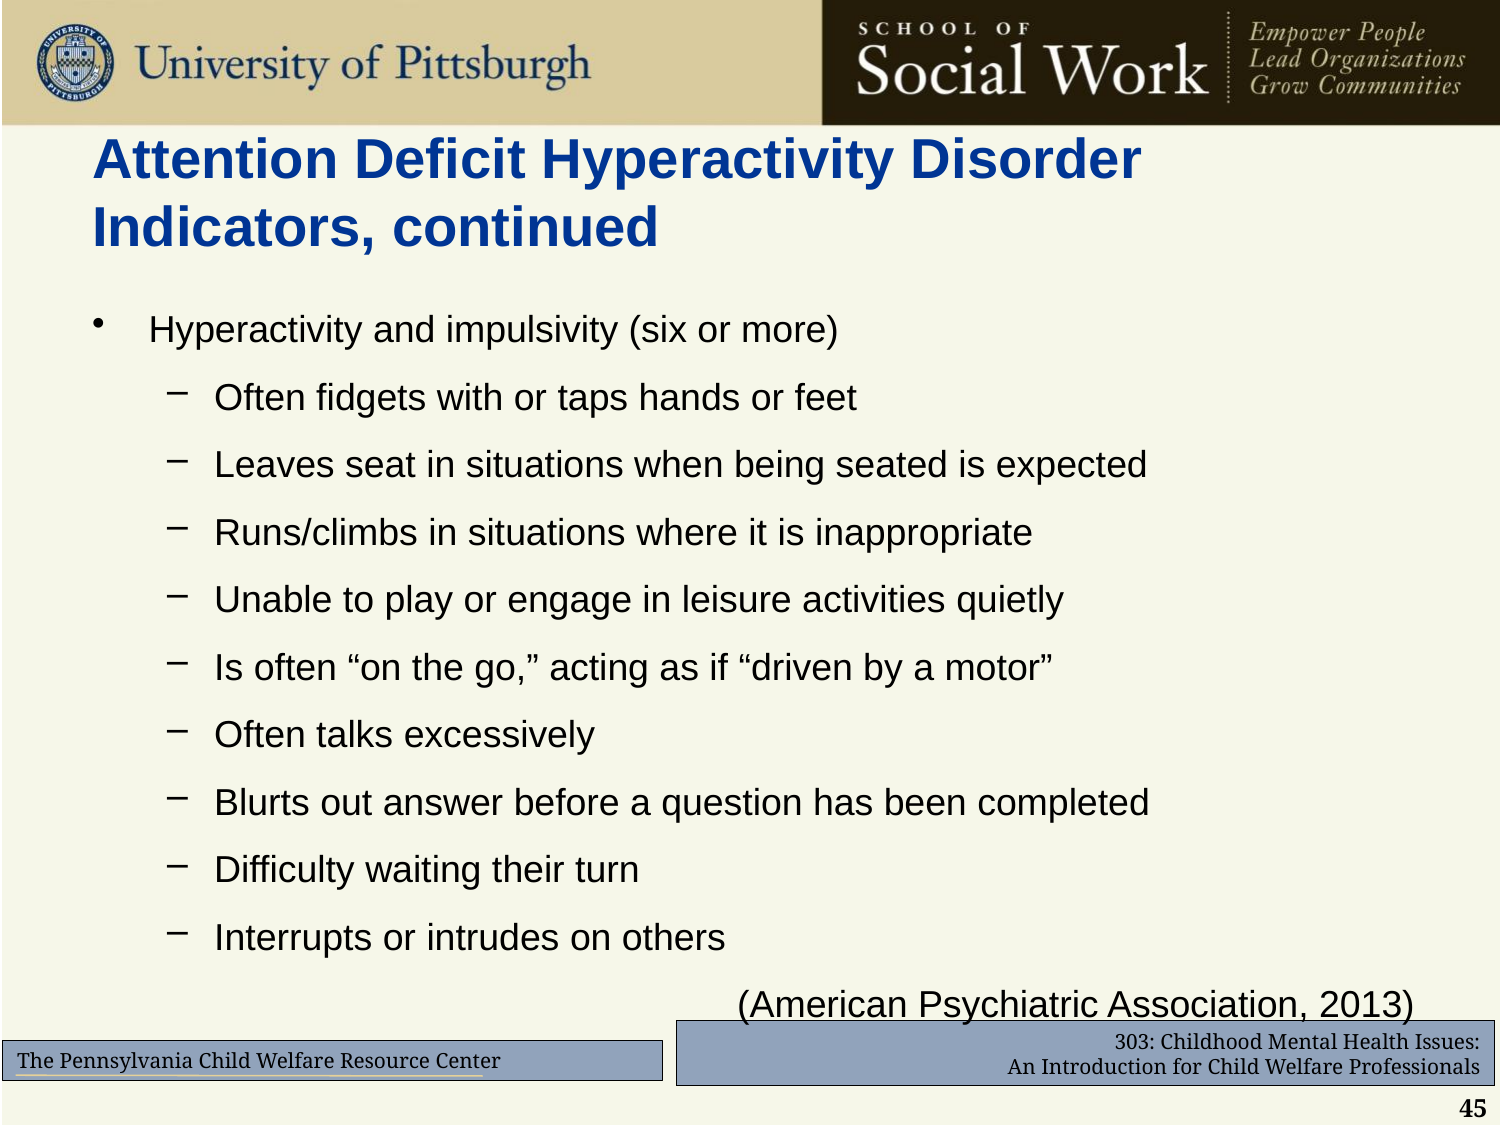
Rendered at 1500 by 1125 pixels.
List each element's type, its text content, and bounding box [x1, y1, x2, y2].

list Hyperactivity and impulsivity (six or more) Often fidgets with or taps hands or feet Leaves seat in situations when being seated is expected Runs/climbs in situations where it is inappropriate Unable to play or engage in leisure activities quietly Is often “on the go,” acting as if “driven by a motor” Often talks excessively Blurts out answer before a question has been completed Difficulty waiting their turn Interrupts or intrudes on others (American Psychiatric Association, 2013) [76, 274, 1431, 1037]
slide_number 45 [1335, 1094, 1500, 1125]
title Attention Deficit Hyperactivity Disorder Indicators, continued [76, 129, 1428, 251]
picture [2, 0, 1500, 1125]
